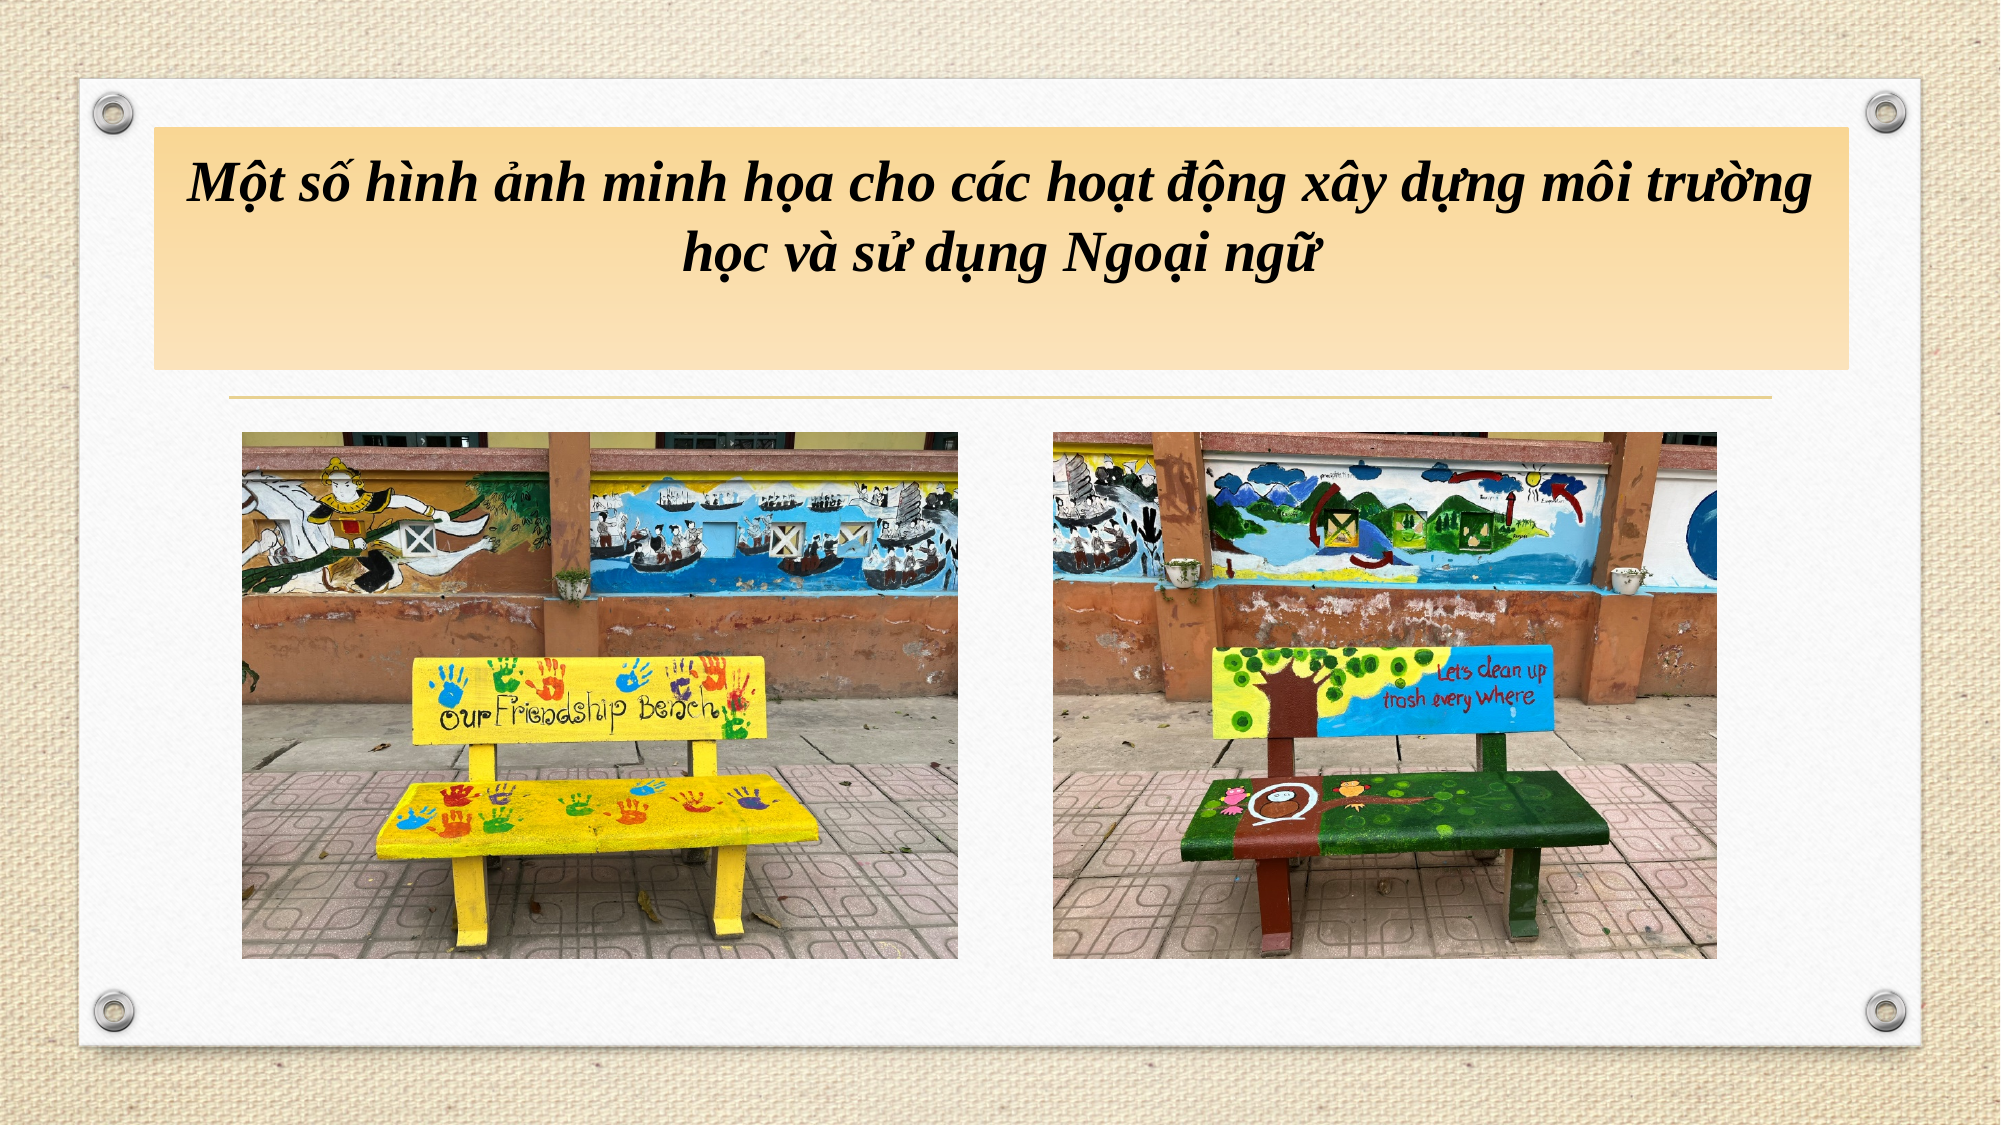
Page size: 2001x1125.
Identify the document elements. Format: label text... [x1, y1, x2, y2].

picture [0, 0, 2001, 1125]
title Một số hình ảnh minh họa cho các hoạt động xây dựng môi trường học và sử dụng Ngoại ngữ [154, 127, 1849, 370]
